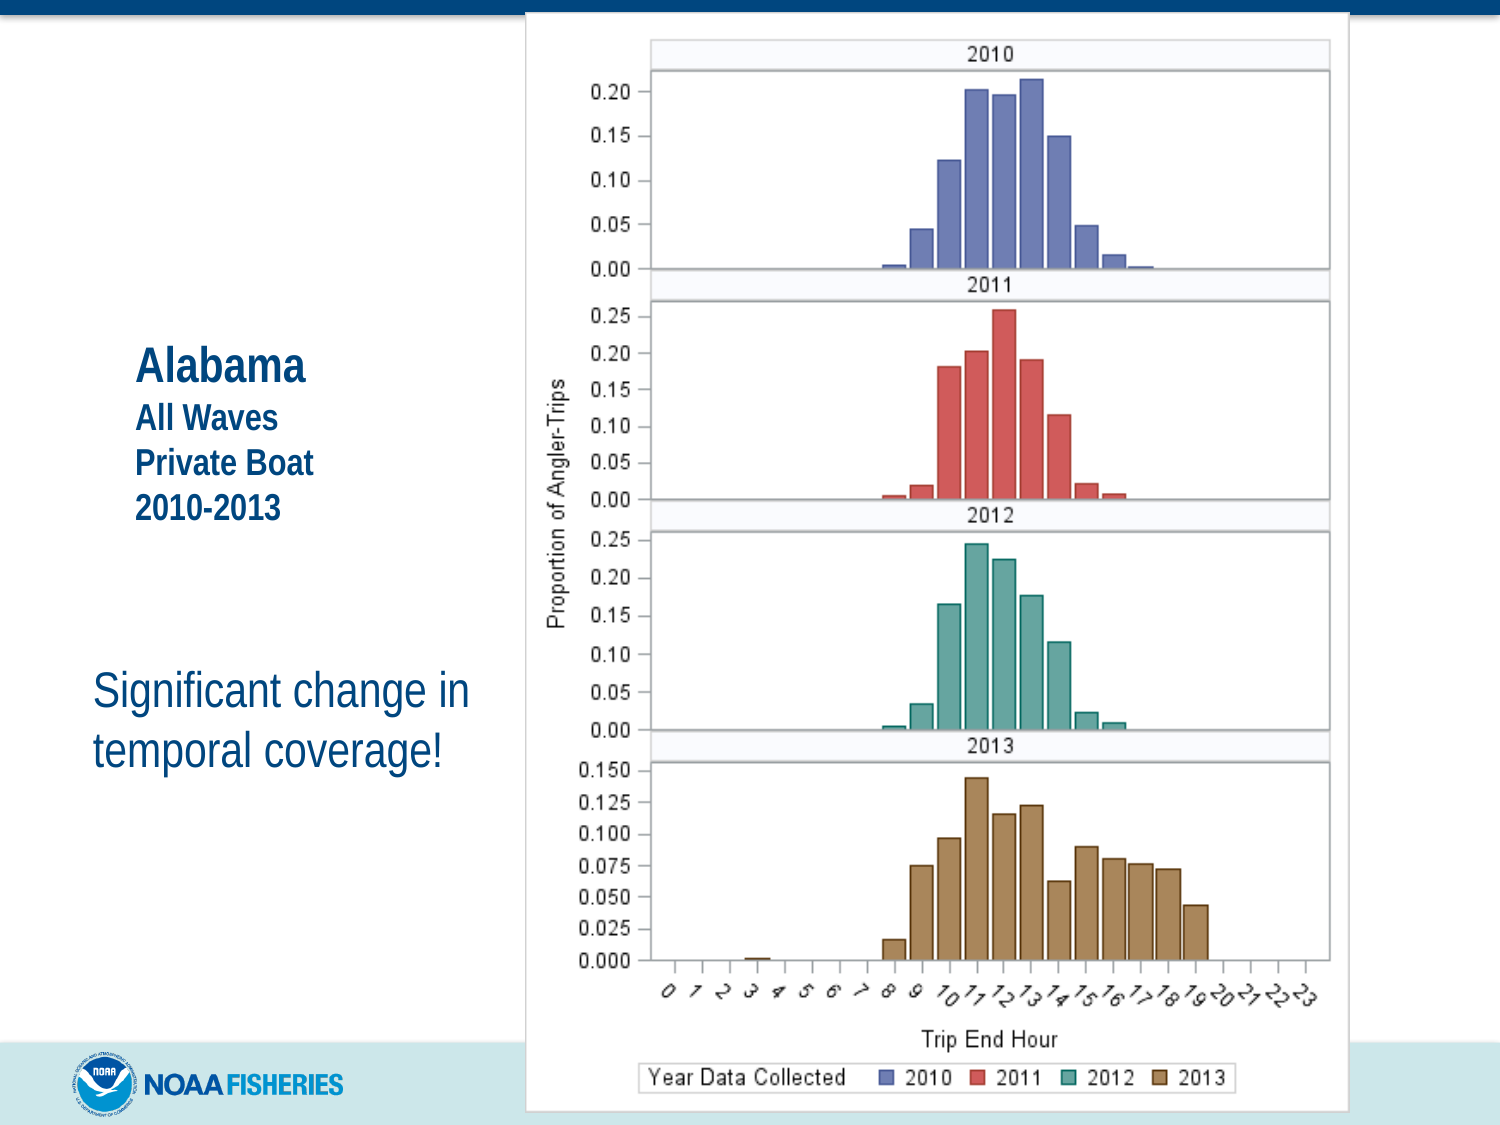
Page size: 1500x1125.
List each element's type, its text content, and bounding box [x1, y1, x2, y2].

text_box Significant change in temporal coverage! [78, 649, 498, 785]
text_box Alabama All Waves Private Boat 2010-2013 [120, 325, 338, 536]
picture [524, 12, 1351, 1113]
picture [72, 1052, 343, 1117]
picture [335, 1078, 343, 1085]
